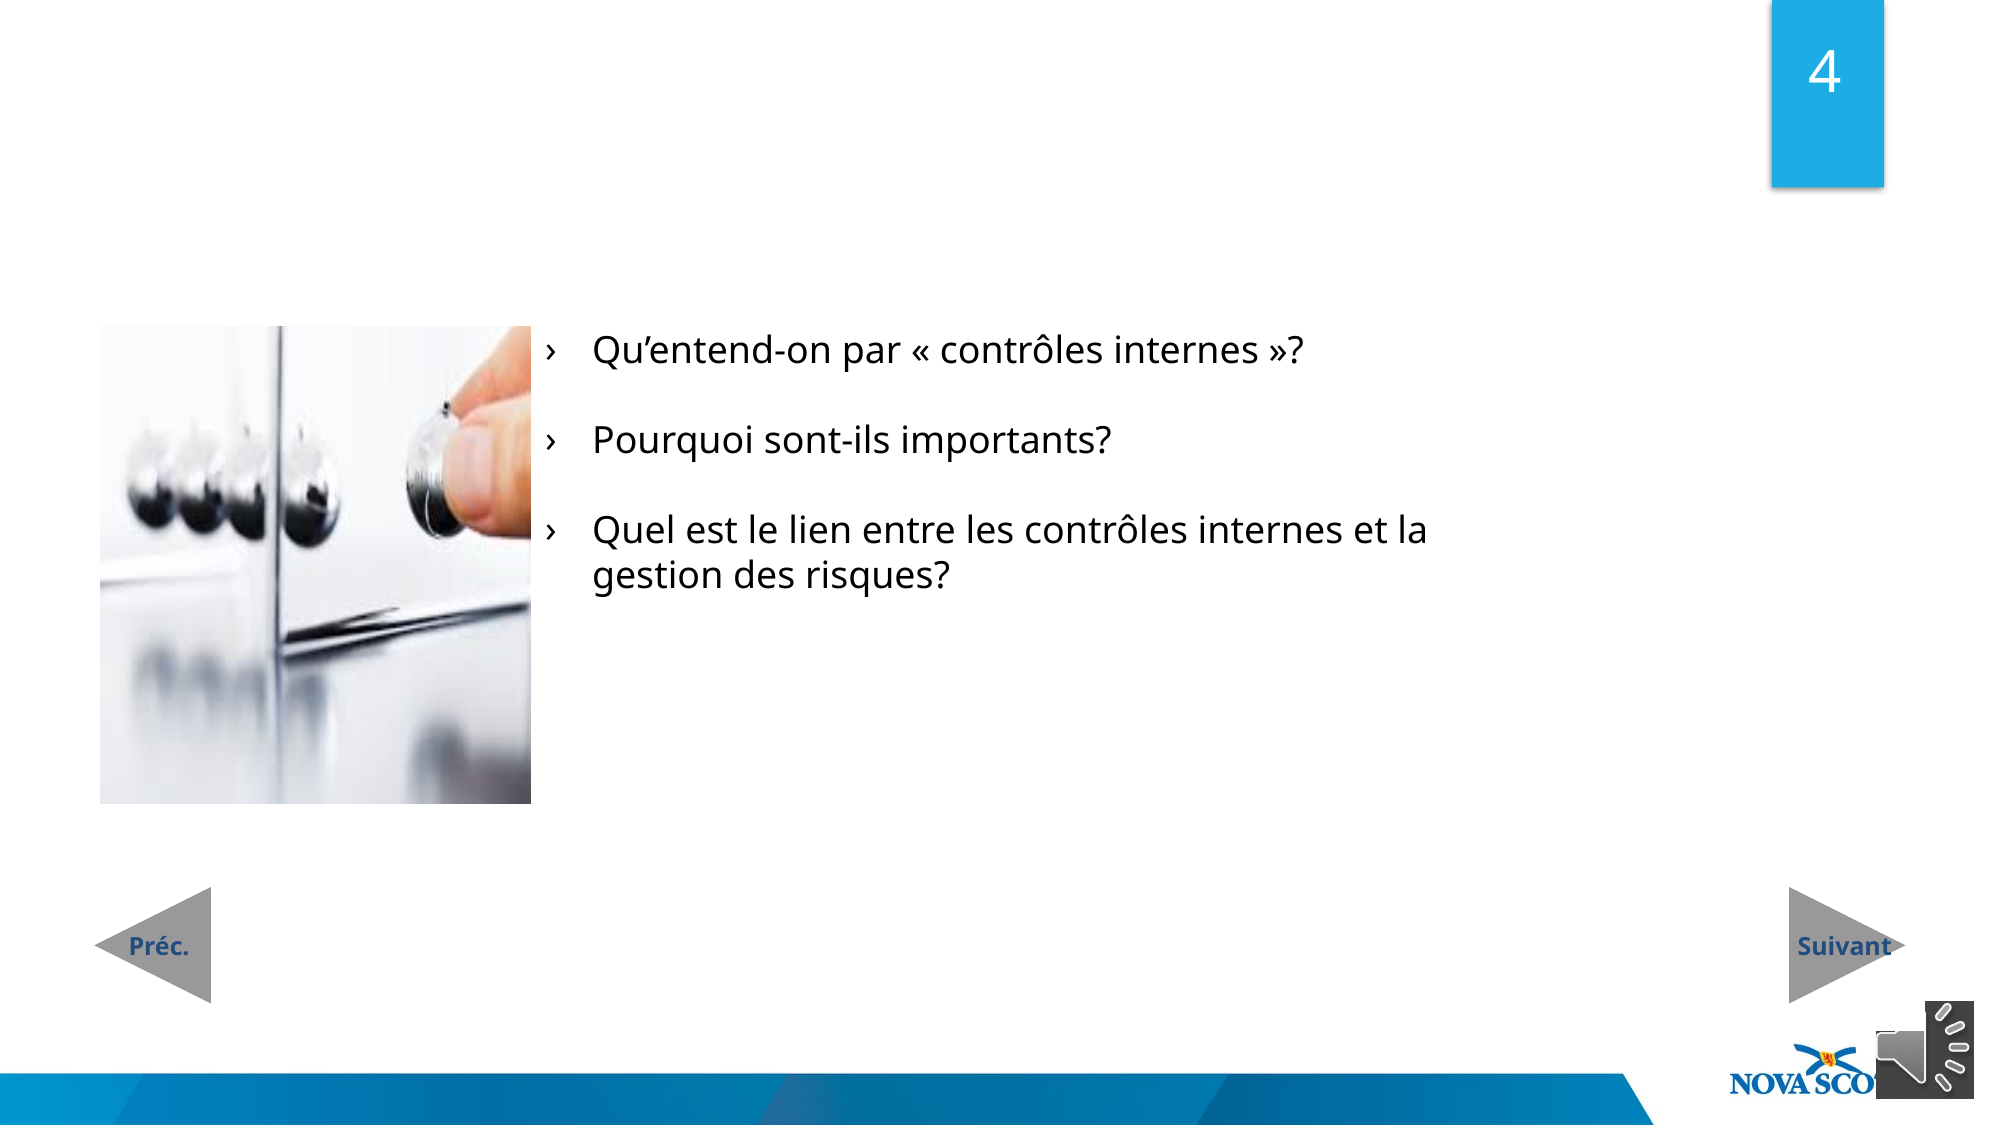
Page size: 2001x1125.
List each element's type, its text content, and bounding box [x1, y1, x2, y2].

text_box Suivant [1768, 858, 1927, 1032]
picture [0, 0, 2000, 1125]
text_box 4 [1756, 0, 1895, 112]
text_box Préc. [73, 858, 232, 1032]
text_box Qu’entend-on par « contrôles internes »? Pourquoi sont-ils importants? Quel est le lien entre les contrôles internes et la gestion des risques? [530, 318, 1478, 603]
